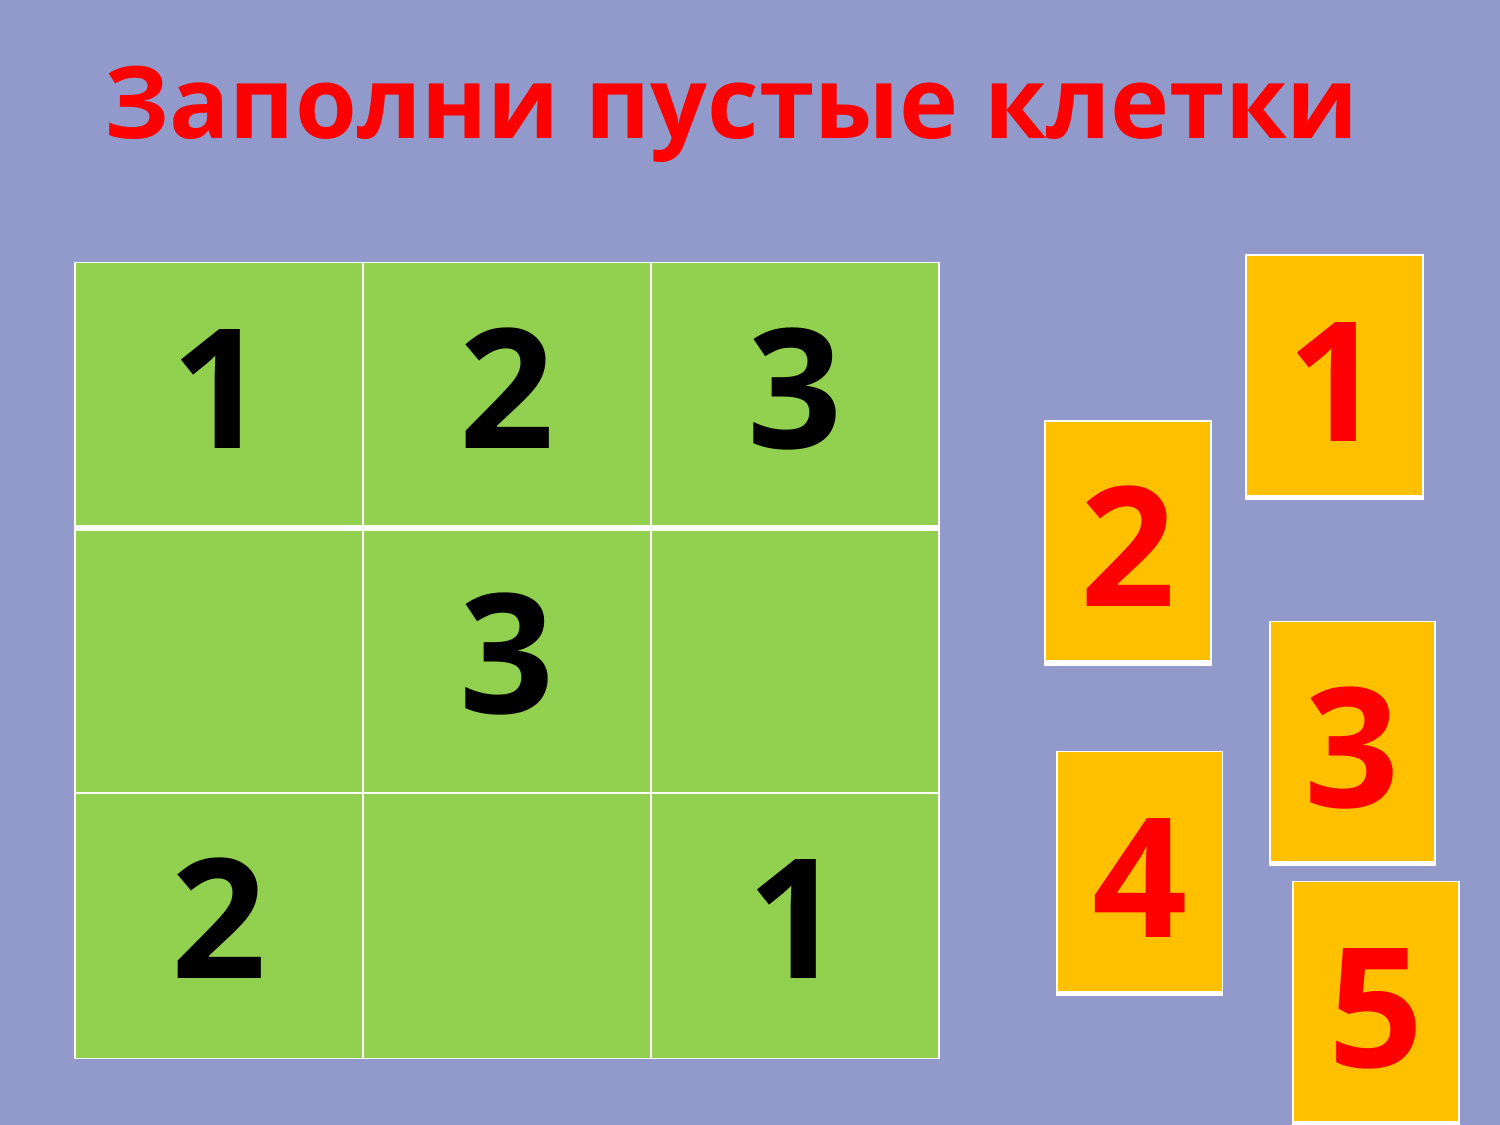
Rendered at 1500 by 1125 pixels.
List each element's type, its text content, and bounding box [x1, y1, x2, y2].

table_header 2 [1046, 422, 1210, 660]
table_cell [364, 794, 650, 1058]
table_header 5 [1294, 882, 1458, 1121]
table_header 2 [364, 263, 650, 525]
text_box Заполни пустые клетки [29, 30, 1436, 166]
table_header 4 [1058, 752, 1222, 991]
table_header 1 [1247, 256, 1422, 495]
table_cell [76, 531, 362, 792]
table_header 1 [76, 263, 362, 525]
table_header 3 [652, 263, 938, 525]
table_cell 1 [652, 794, 938, 1058]
table_cell 2 [76, 794, 362, 1058]
table_cell 3 [364, 531, 650, 792]
table_cell [652, 531, 938, 792]
table_header 3 [1271, 622, 1434, 861]
